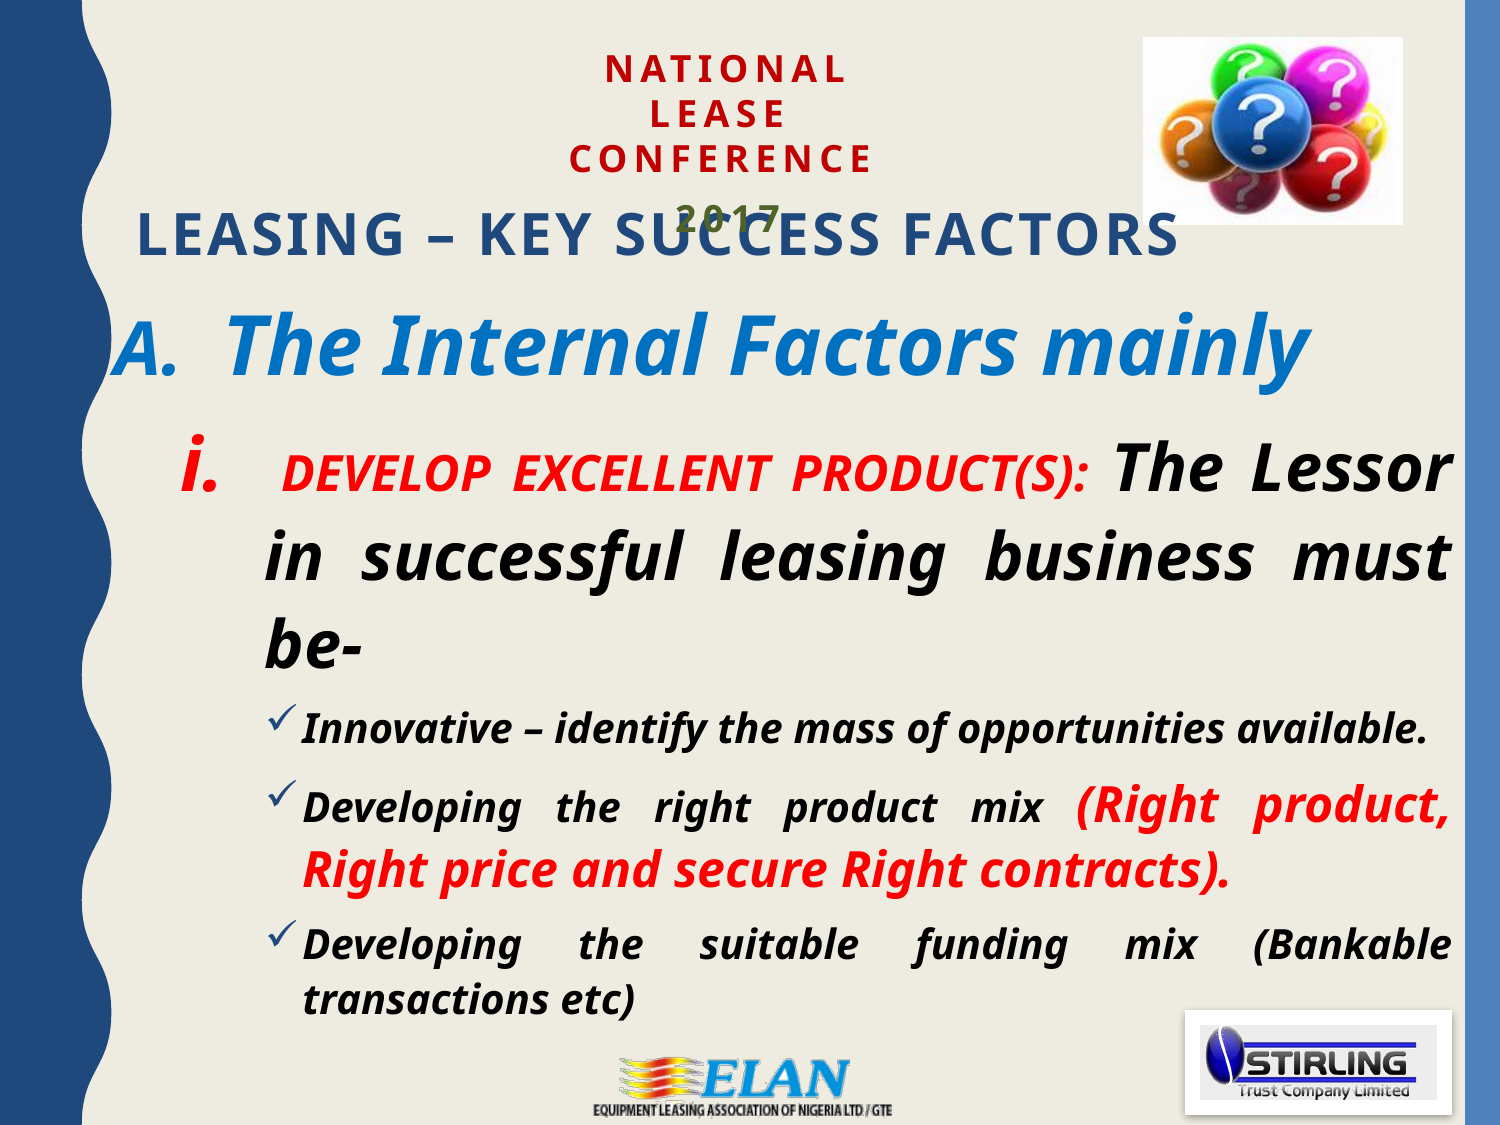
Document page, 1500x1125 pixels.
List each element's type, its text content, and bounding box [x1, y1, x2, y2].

text_box NATIONAL LEASE CONFERENCE 2017 [551, 37, 904, 200]
picture [587, 1049, 900, 1125]
list A. The Internal Factors mainly i. DEVELOP EXCELLENT PRODUCT(S): The Lessor in successful leasing business must be- Innovative – identify the mass of opportunities available. Developing the right product mix (Right product, Right price and secure Right contracts). Developing the suitable funding mix (Bankable transactions etc) [99, 275, 1468, 1100]
picture [1143, 37, 1403, 225]
picture [1199, 1024, 1438, 1100]
title LEASING – Key Success Factors [120, 197, 1200, 275]
